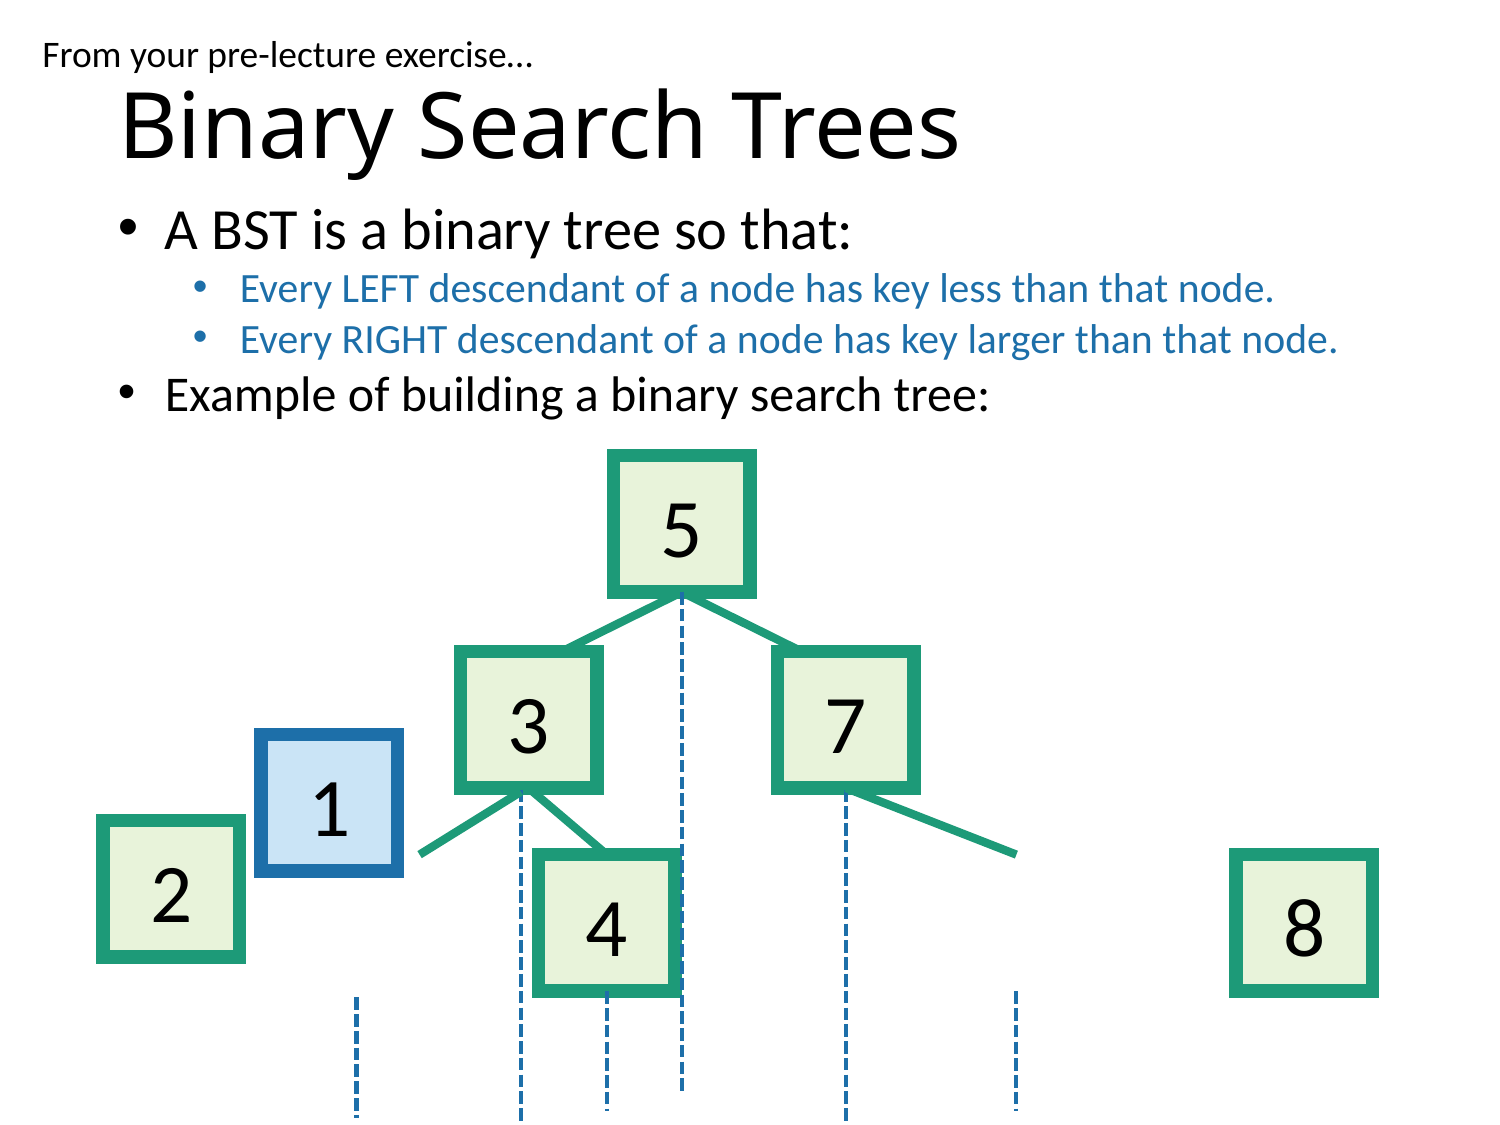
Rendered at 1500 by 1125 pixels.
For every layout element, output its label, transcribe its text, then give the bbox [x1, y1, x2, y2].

text_box 7 [777, 650, 915, 789]
text_box 4 [538, 854, 676, 992]
text_box 3 [459, 650, 598, 789]
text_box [561, 592, 681, 652]
text_box 1 [260, 733, 398, 872]
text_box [845, 787, 1017, 855]
text_box 8 [1235, 854, 1373, 992]
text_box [682, 592, 802, 652]
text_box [419, 791, 521, 855]
text_box 5 [612, 455, 751, 592]
text_box 2 [102, 820, 241, 958]
title Binary Search Trees [103, 59, 1397, 183]
text_box From your pre-lecture exercise… [27, 23, 728, 83]
text_box A BST is a binary tree so that: Every LEFT descendant of a node has key less than that node. Every RIGHT descendant of a node has key larger than that node. Example of building a binary search tree: [103, 183, 1500, 429]
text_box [528, 787, 607, 855]
